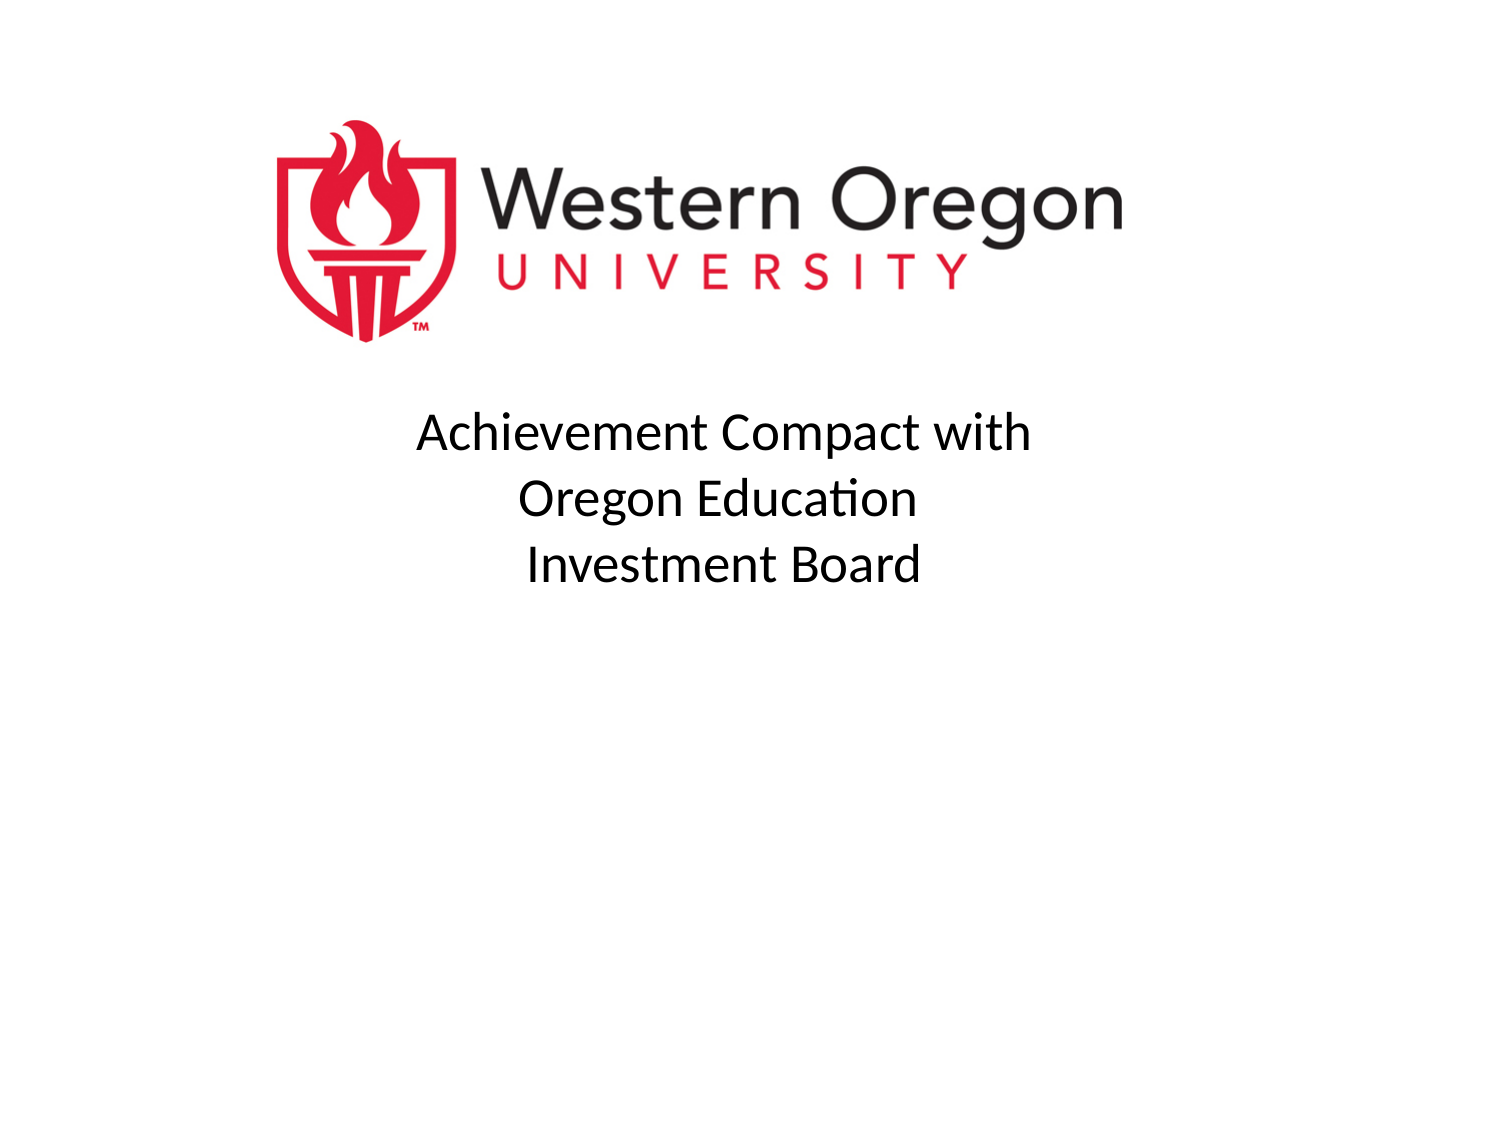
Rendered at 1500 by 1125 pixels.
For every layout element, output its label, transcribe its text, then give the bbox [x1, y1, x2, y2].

title Achievement Compact with Oregon Education Investment Board [87, 187, 1363, 604]
picture [249, 99, 1151, 365]
